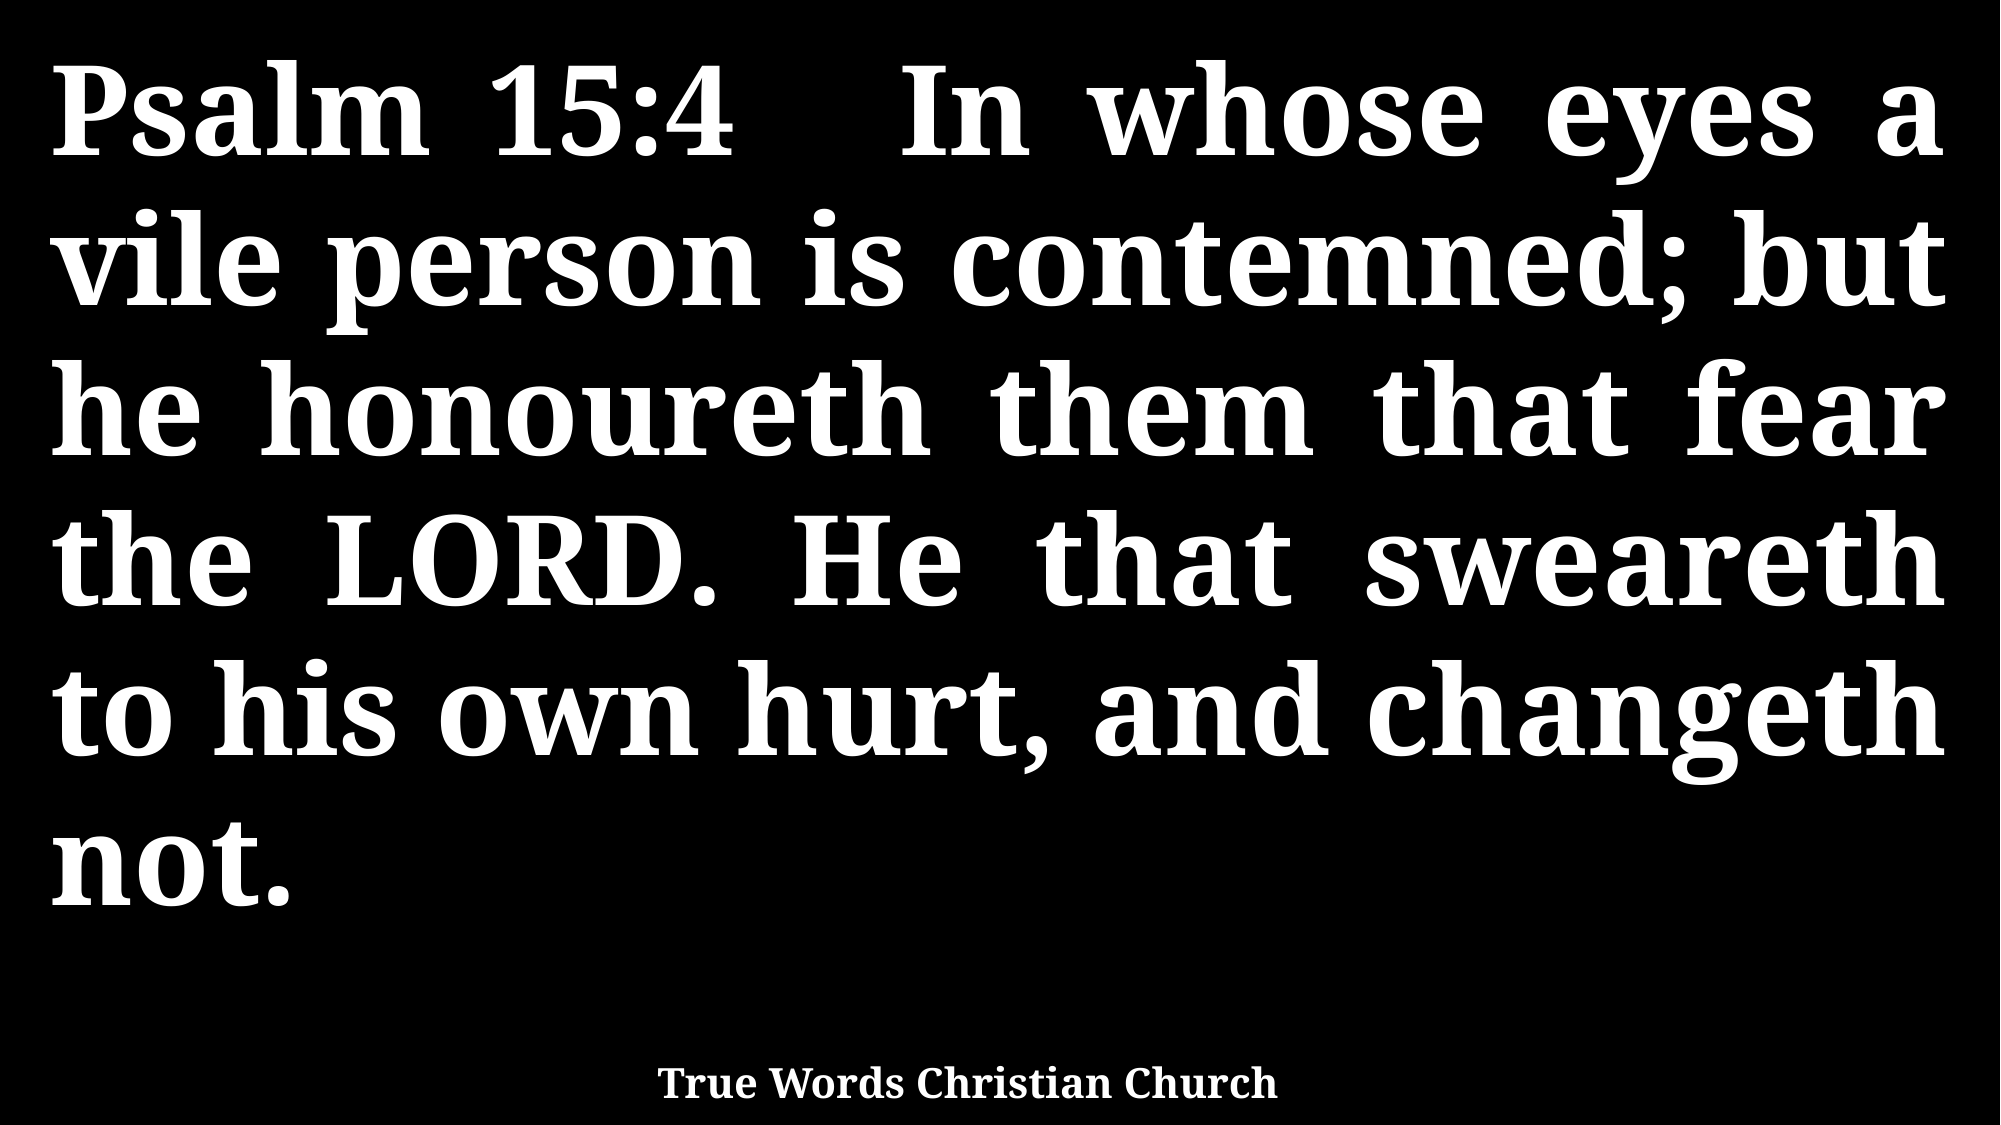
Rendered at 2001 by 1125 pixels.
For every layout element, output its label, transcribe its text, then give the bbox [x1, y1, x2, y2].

text_box Psalm 15:4 In whose eyes a vile person is contemned; but he honoureth them that fear the LORD. He that sweareth to his own hurt, and changeth not. [35, 22, 1965, 938]
text_box True Words Christian Church [642, 1049, 1294, 1114]
